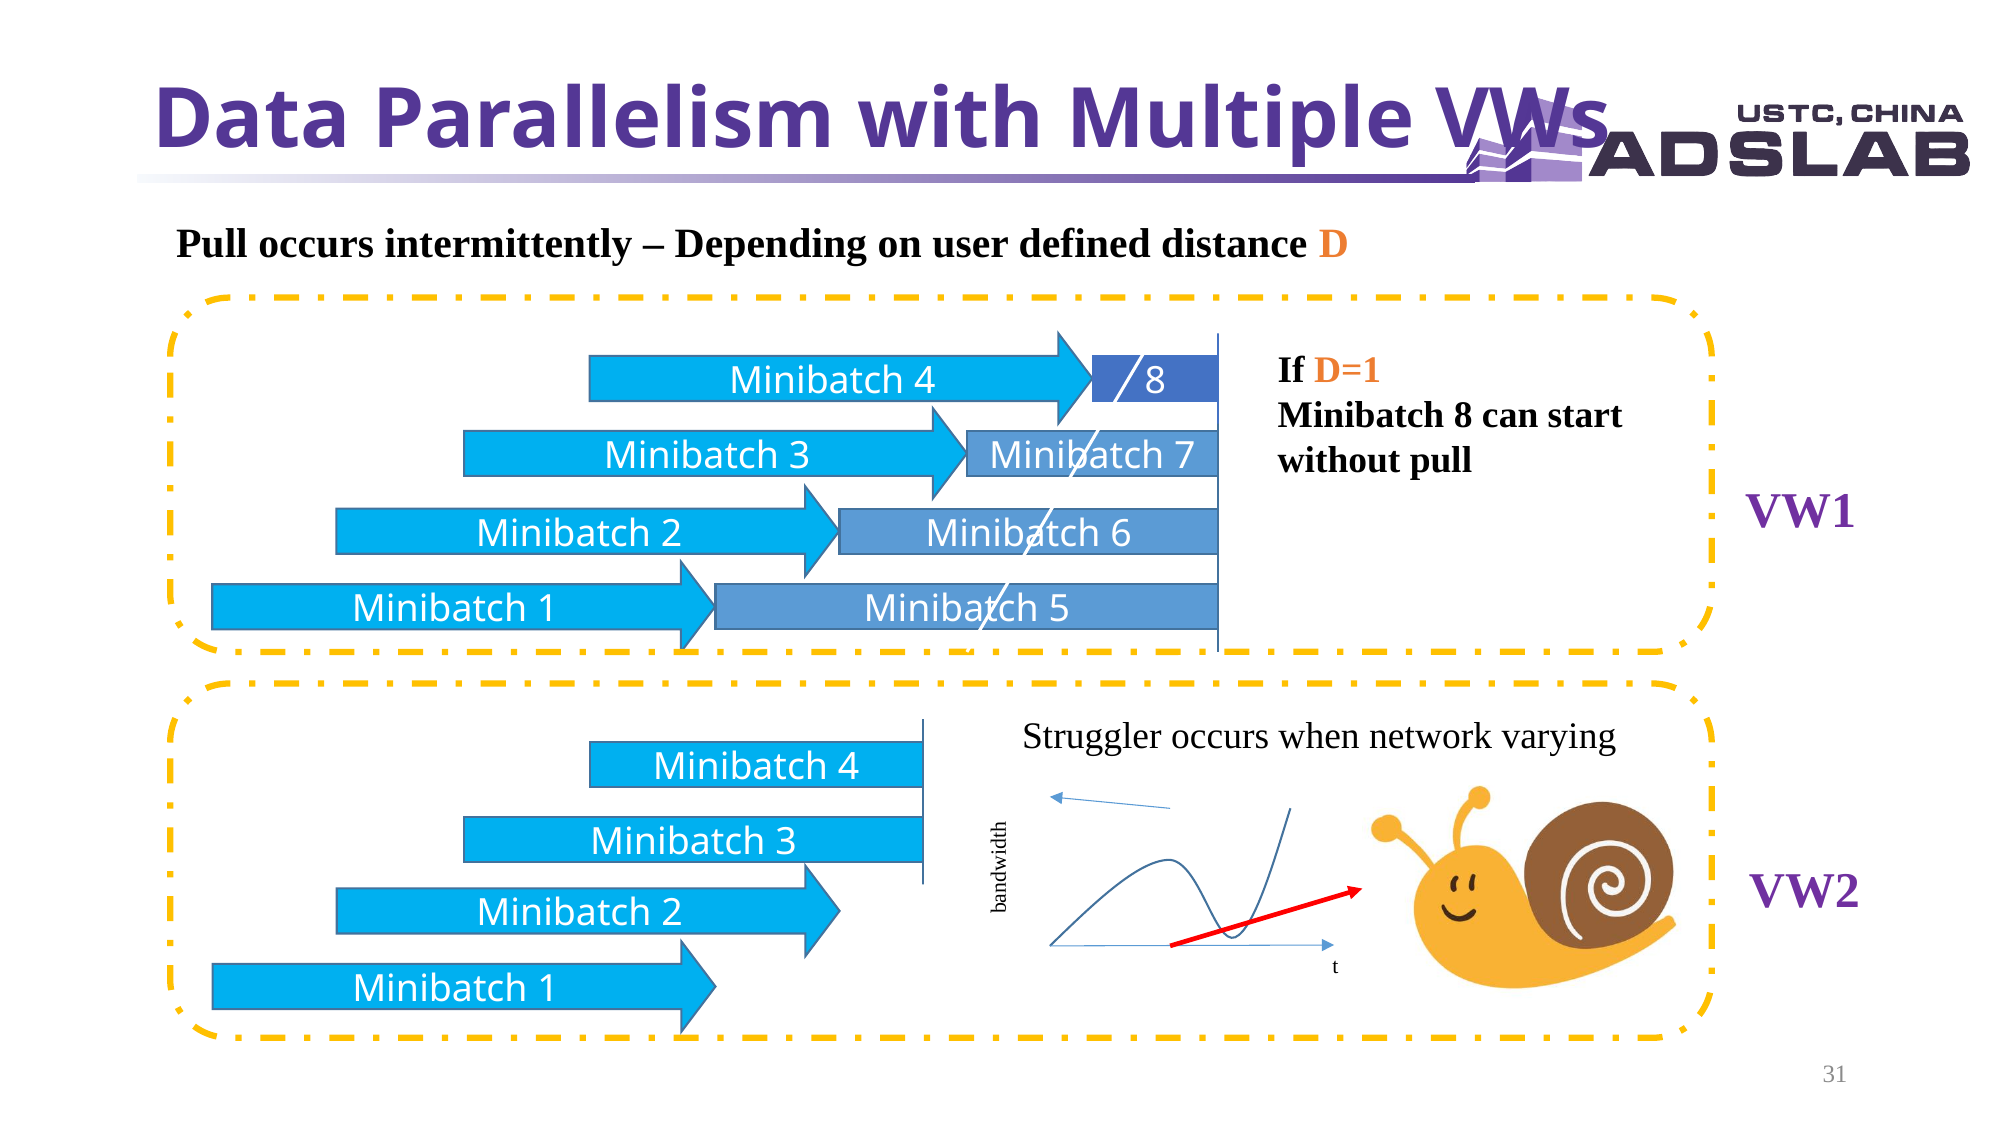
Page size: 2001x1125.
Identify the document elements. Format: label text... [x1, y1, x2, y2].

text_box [170, 683, 1712, 1038]
text_box VW1 [1730, 470, 1871, 546]
picture [1470, 93, 1976, 183]
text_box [170, 297, 1712, 652]
slide_number 31 [1412, 1042, 1863, 1103]
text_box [976, 762, 1363, 1011]
title Data Parallelism with Multiple VWs [137, 63, 1863, 177]
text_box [1235, 888, 1363, 938]
text_box VW2 [1734, 850, 1875, 926]
text_box Pull occurs intermittently – Depending on user defined distance D [161, 208, 1364, 273]
picture [1362, 764, 1694, 1013]
